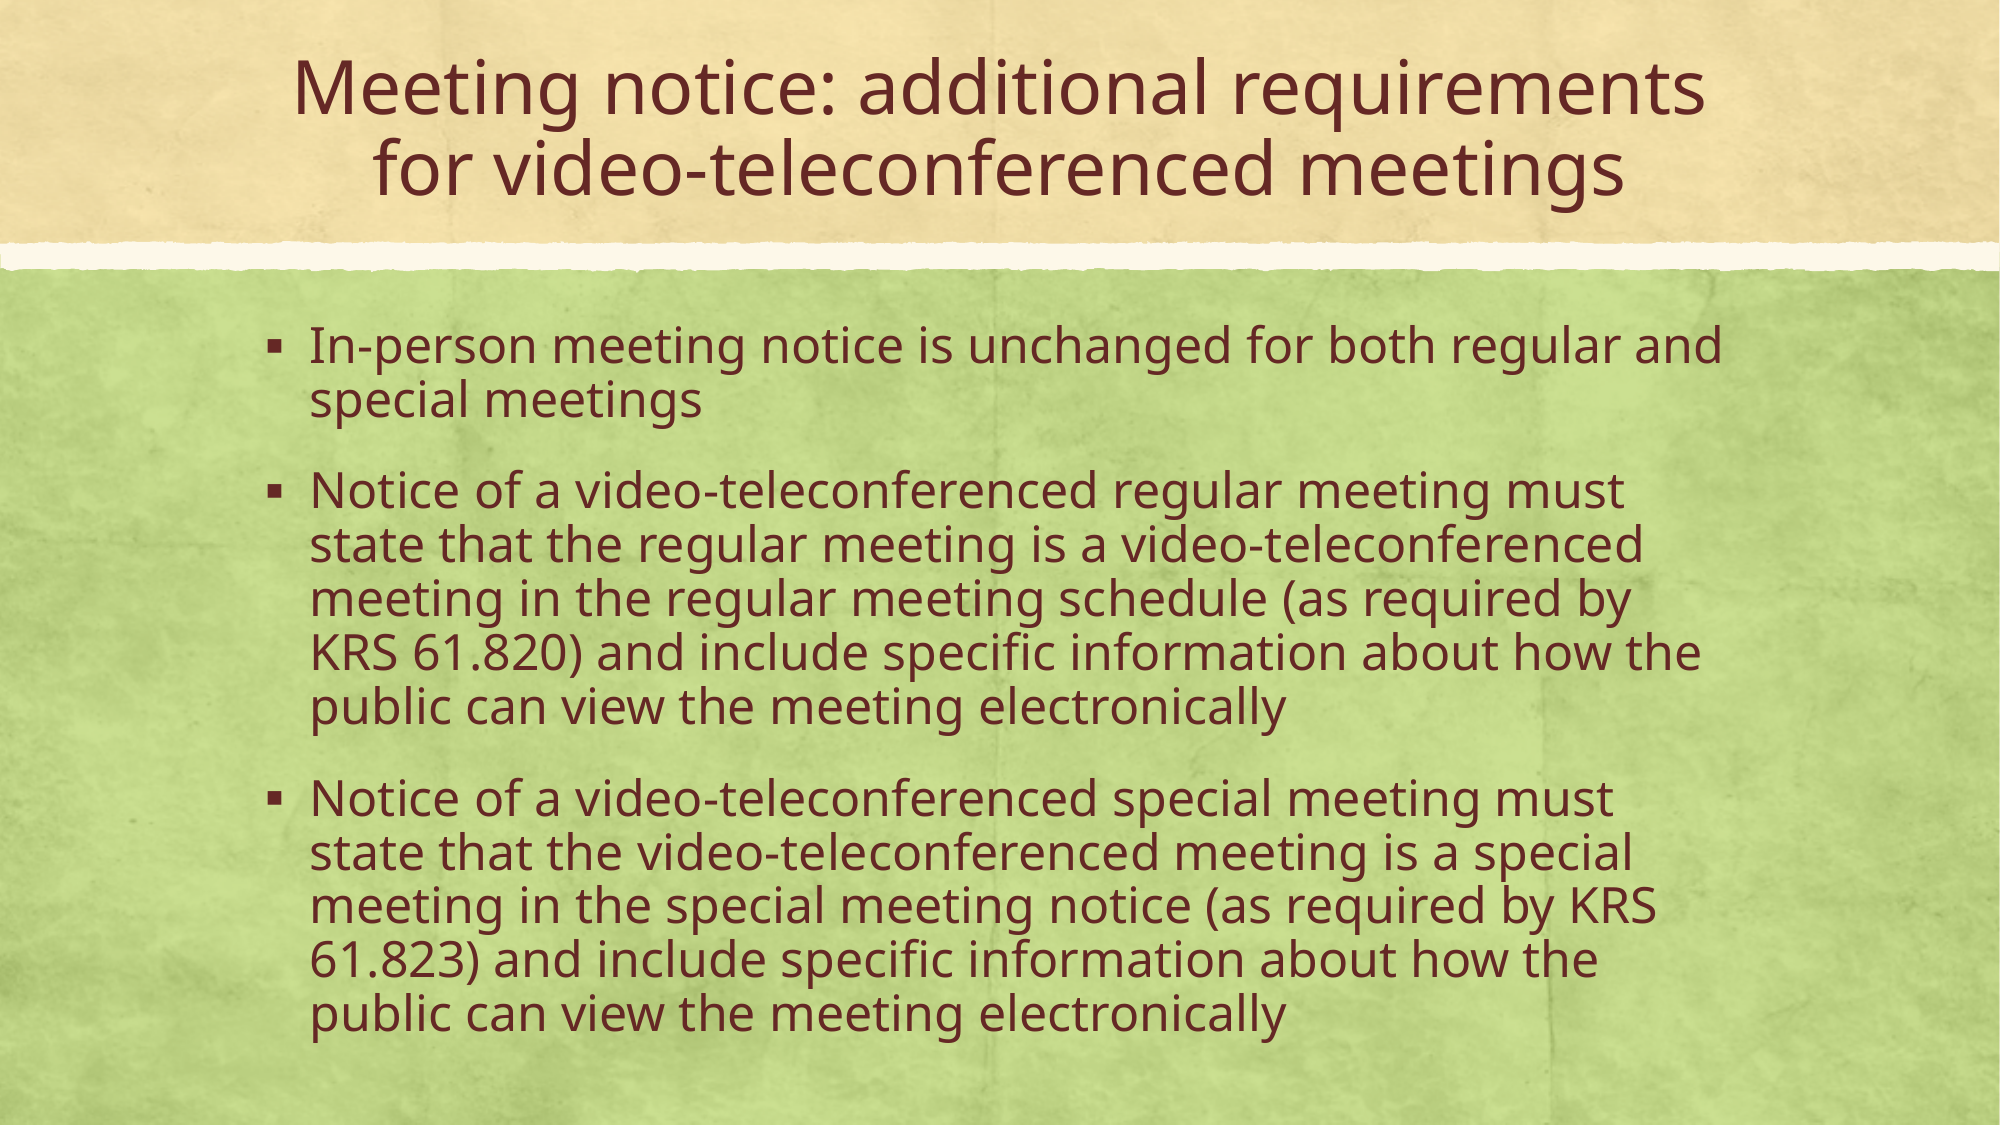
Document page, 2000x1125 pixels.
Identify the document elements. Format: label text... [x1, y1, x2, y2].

list In-person meeting notice is unchanged for both regular and special meetings Notice of a video-teleconferenced regular meeting must state that the regular meeting is a video-teleconferenced meeting in the regular meeting schedule (as required by KRS 61.820) and include specific information about how the public can view the meeting electronically Notice of a video-teleconferenced special meeting must state that the video-teleconferenced meeting is a special meeting in the special meeting notice (as required by KRS 61.823) and include specific information about how the public can view the meeting electronically [249, 312, 1750, 1013]
title Meeting notice: additional requirements for video-teleconferenced meetings [249, 31, 1750, 219]
